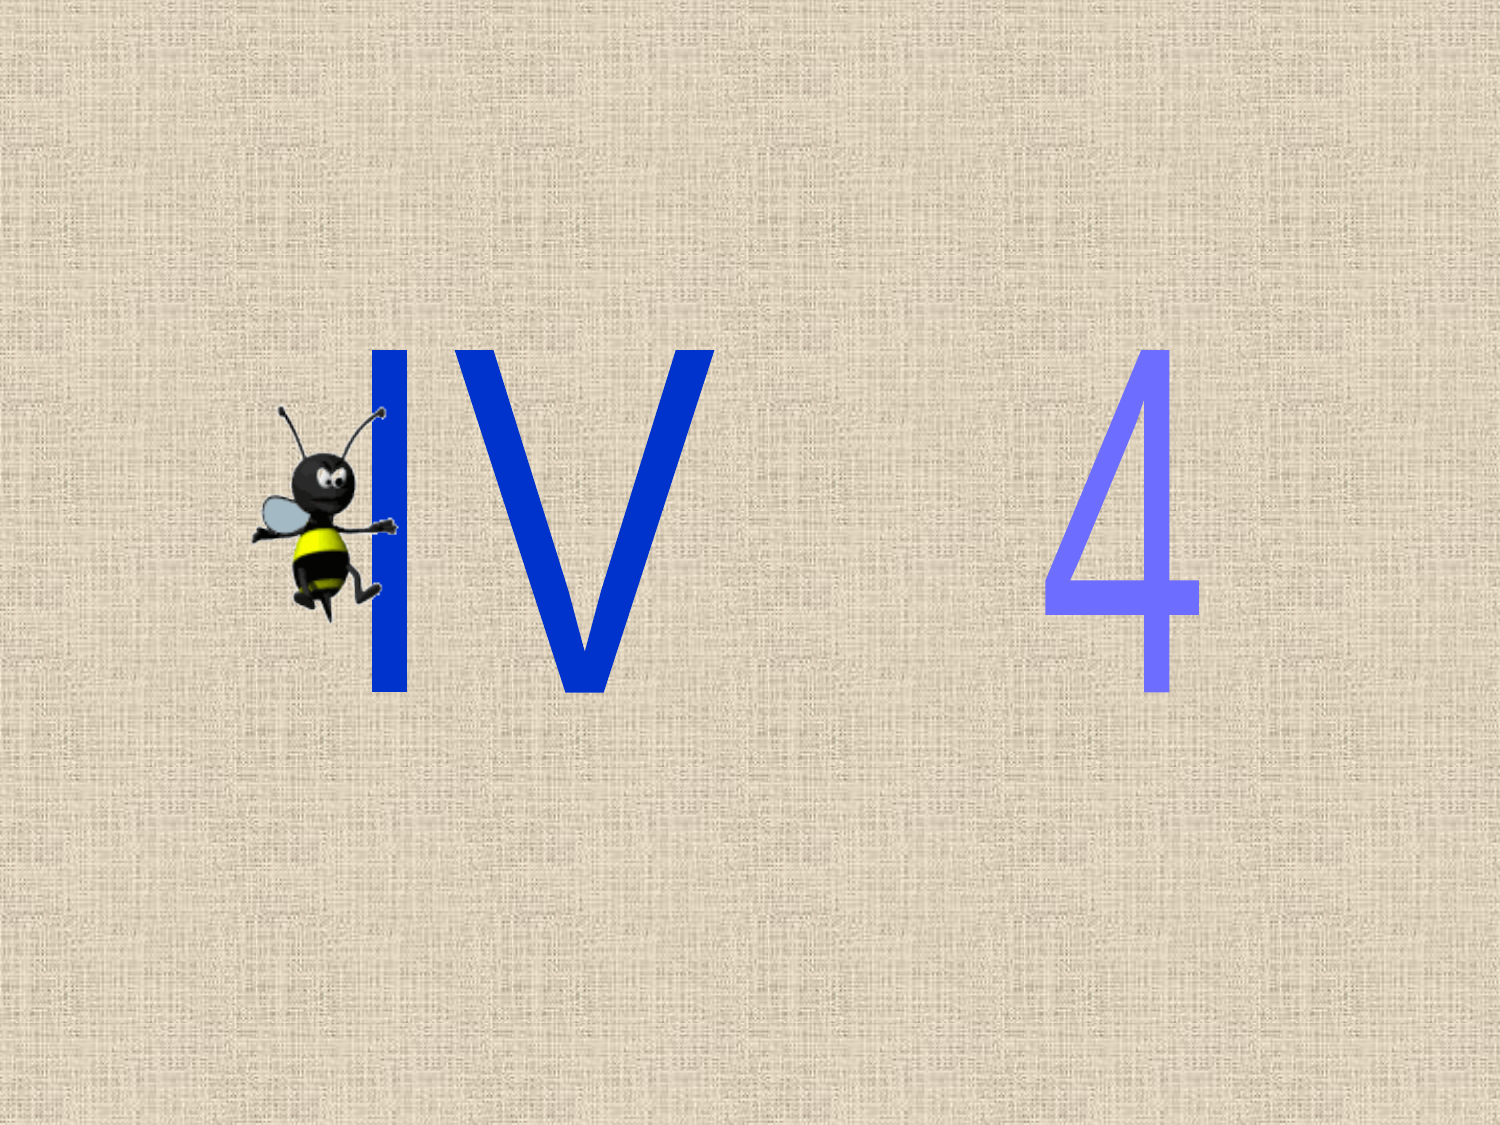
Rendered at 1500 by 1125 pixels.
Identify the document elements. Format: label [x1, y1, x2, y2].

text_box [194, 349, 445, 693]
picture [0, 0, 1500, 1125]
